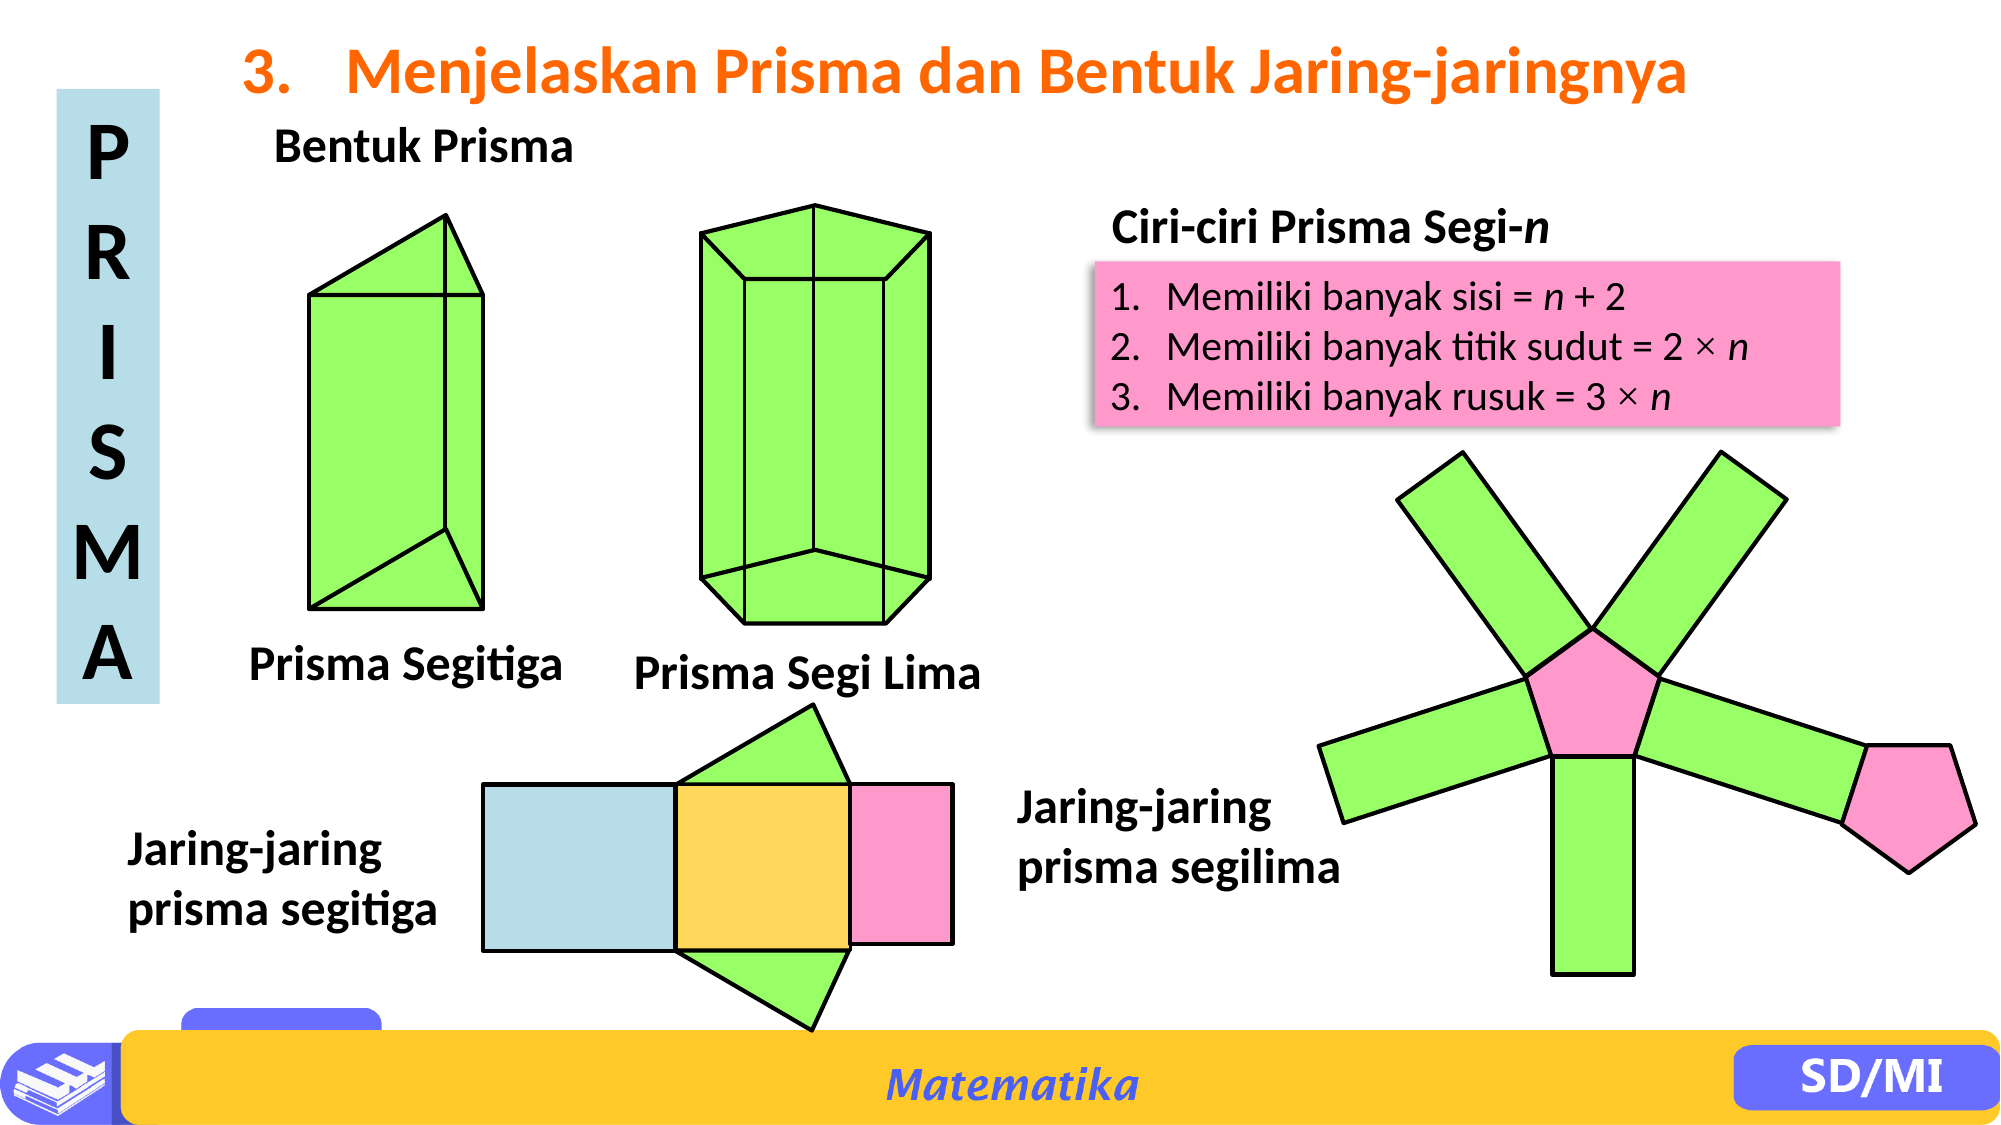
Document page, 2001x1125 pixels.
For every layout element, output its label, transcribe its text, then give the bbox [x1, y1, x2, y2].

picture [0, 1008, 2000, 1125]
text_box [1094, 185, 1841, 434]
text_box 3. Menjelaskan Prisma dan Bentuk Jaring-jaringnya [226, 18, 1706, 114]
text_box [221, 105, 1001, 454]
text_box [112, 454, 1977, 1031]
text_box P R I S M A [56, 88, 160, 704]
